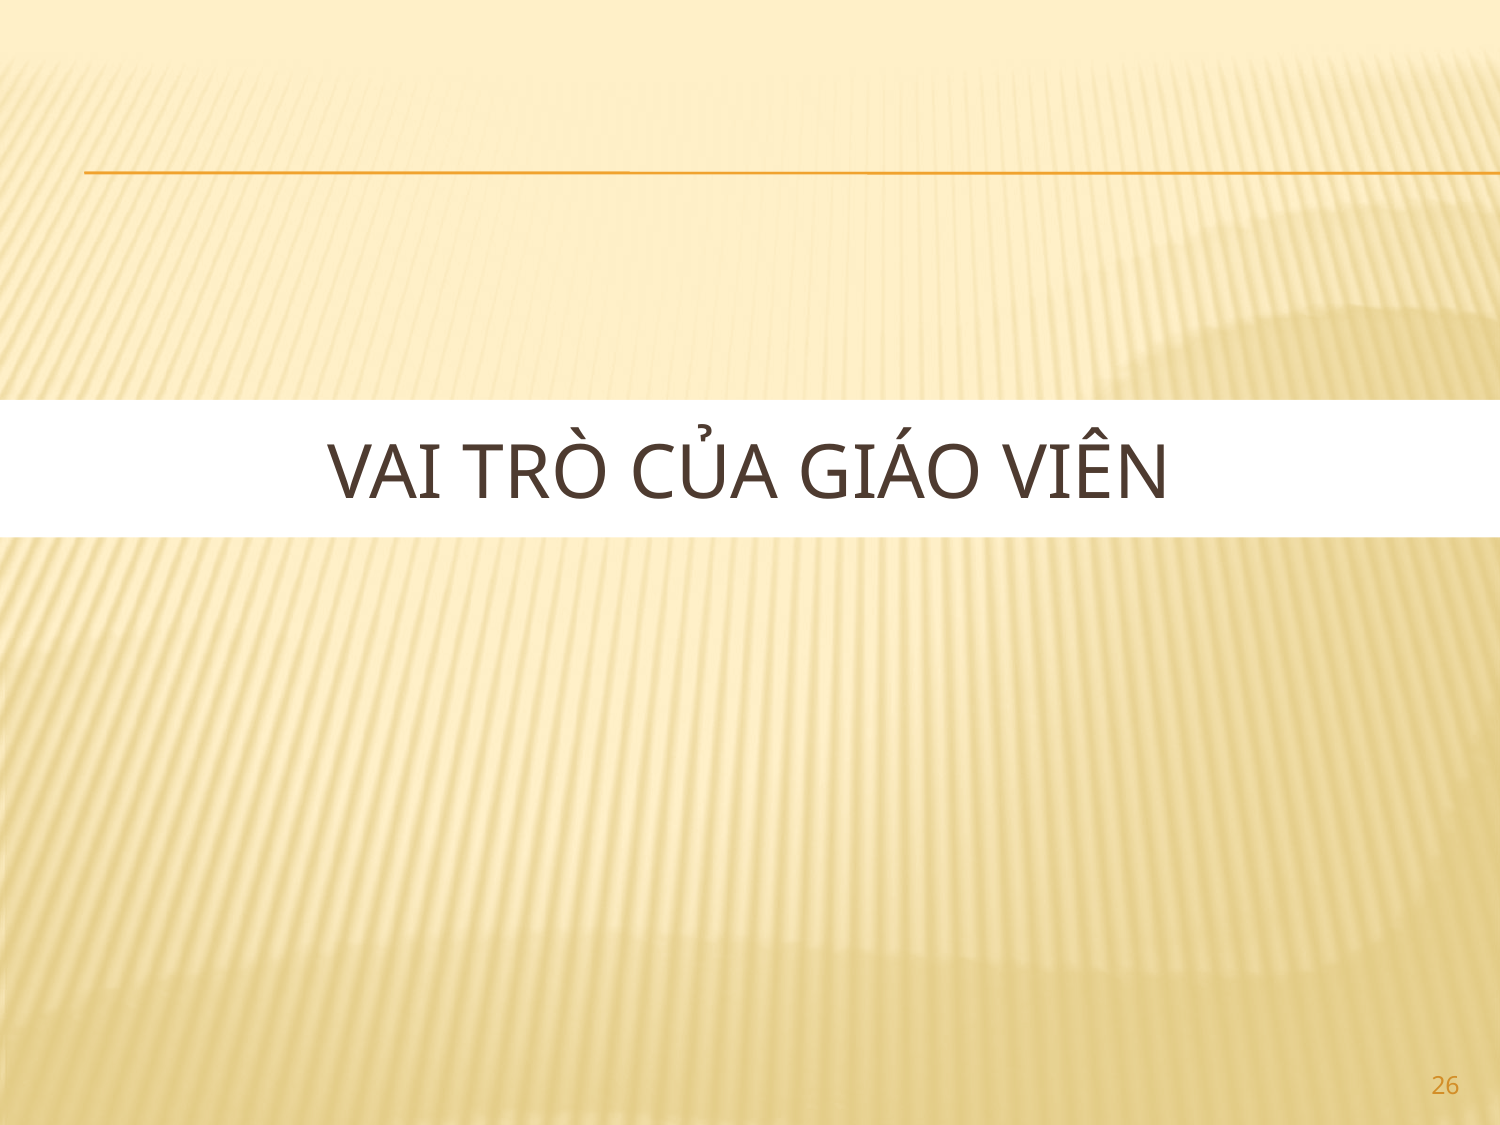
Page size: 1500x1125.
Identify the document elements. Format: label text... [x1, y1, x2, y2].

title VAI TRÒ CỦA GIÁO VIÊN [0, 399, 1500, 538]
slide_number 26 [1350, 1061, 1475, 1103]
